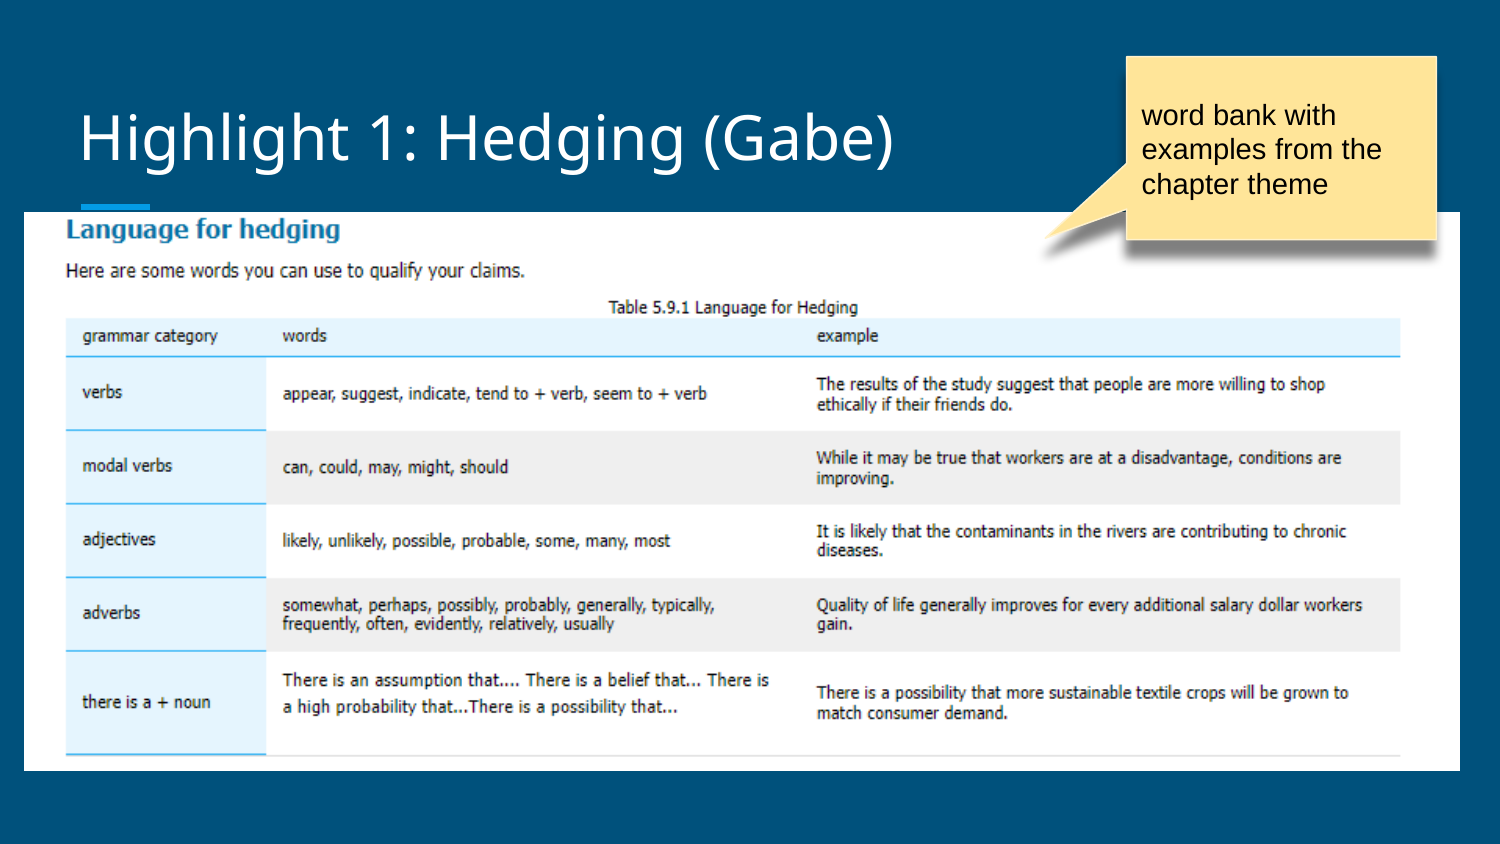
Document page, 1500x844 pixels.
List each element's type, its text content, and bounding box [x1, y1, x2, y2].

picture [25, 212, 1459, 770]
title Highlight 1: Hedging (Gabe) [63, 75, 1119, 188]
text_box word bank with examples from the chapter theme [1075, 56, 1437, 210]
